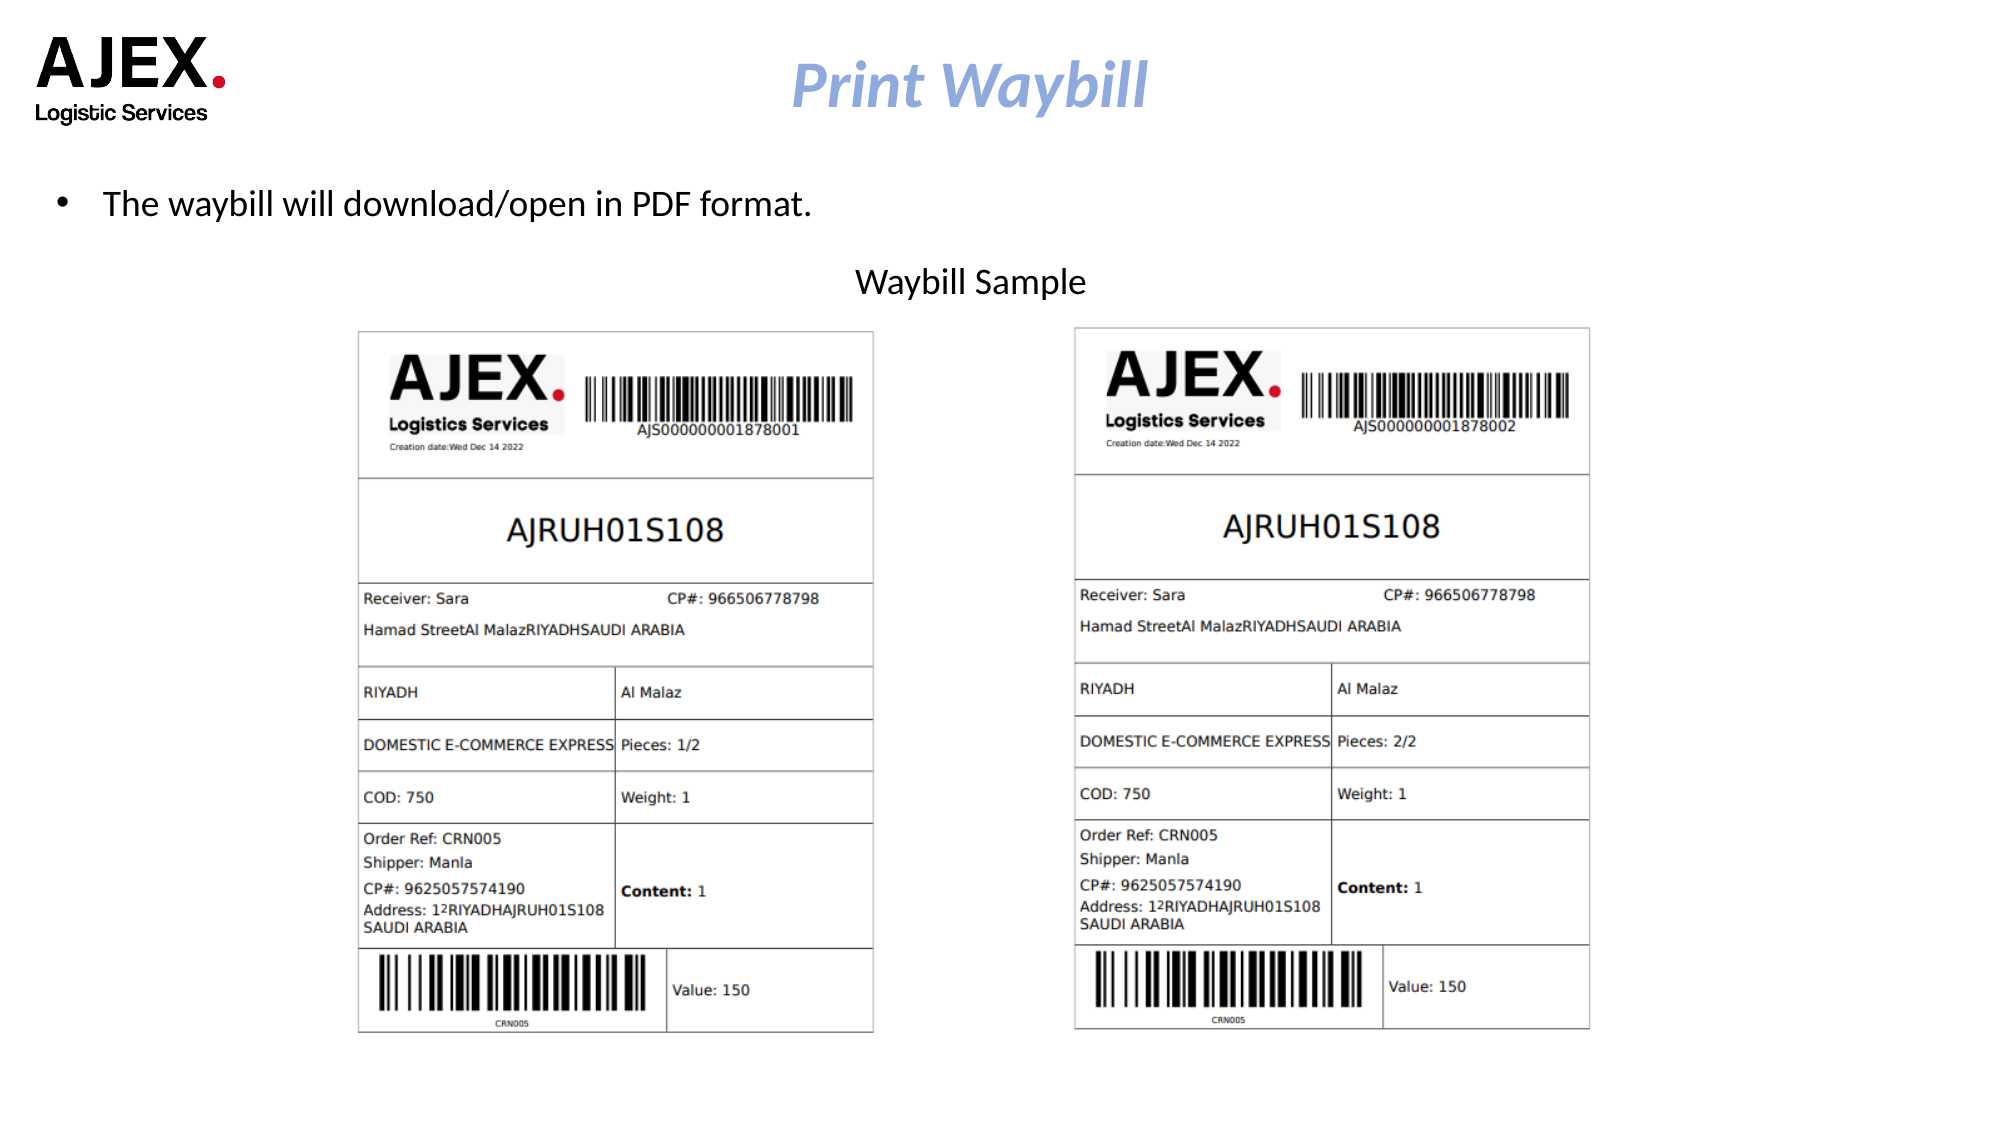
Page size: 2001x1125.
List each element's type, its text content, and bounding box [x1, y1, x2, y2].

text_box The waybill will download/open in PDF format. [41, 171, 829, 232]
picture [36, 37, 226, 126]
picture [1062, 310, 1609, 1042]
text_box Print Waybill [776, 33, 1165, 129]
text_box Waybill Sample [840, 249, 1112, 310]
picture [343, 310, 889, 1058]
